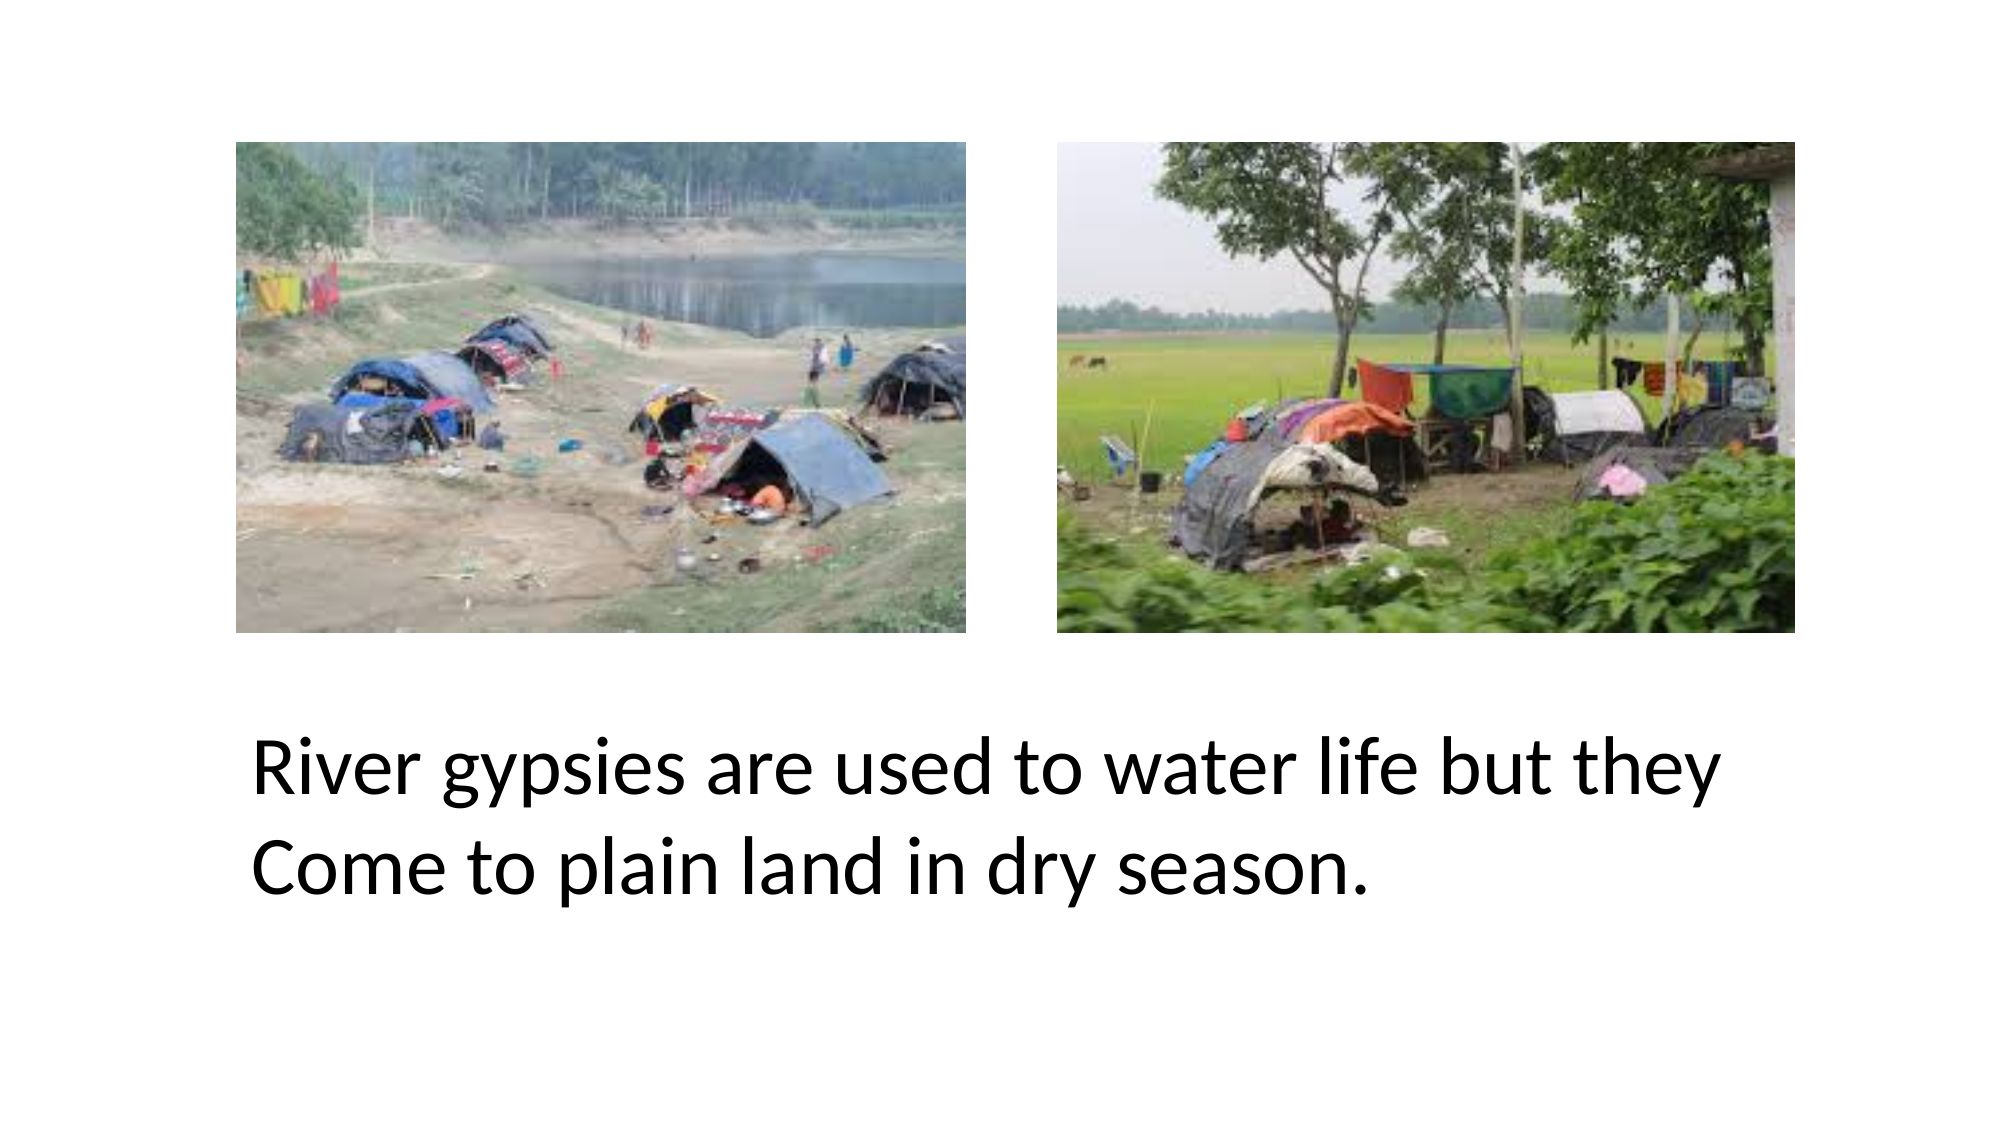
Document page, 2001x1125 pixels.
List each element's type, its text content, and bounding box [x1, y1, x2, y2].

picture [1057, 142, 1795, 633]
picture [236, 142, 966, 633]
text_box River gypsies are used to water life but they Come to plain land in dry season. [236, 703, 1795, 919]
